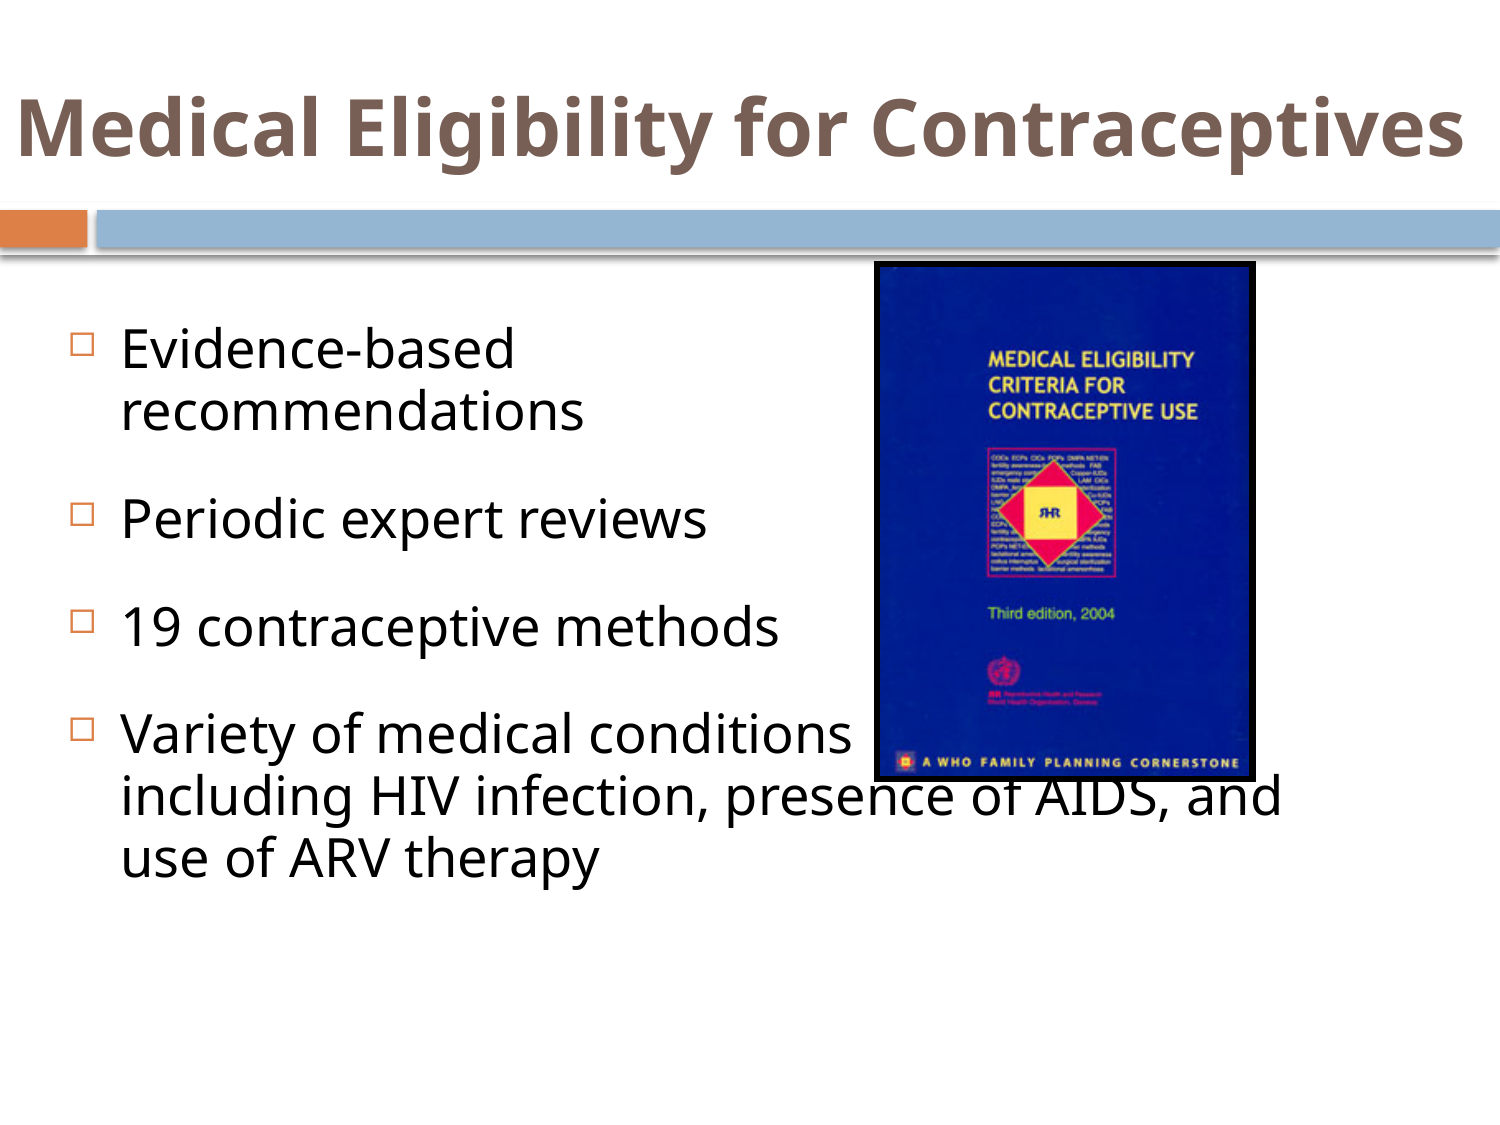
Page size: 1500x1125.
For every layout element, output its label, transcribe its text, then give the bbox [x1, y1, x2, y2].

list Evidence-based recommendations Periodic expert reviews 19 contraceptive methods Variety of medical conditions including HIV infection, presence of AIDS, and use of ARV therapy [53, 312, 1404, 1125]
picture [879, 266, 1250, 777]
title Medical Eligibility for Contraceptives [0, 30, 1500, 219]
